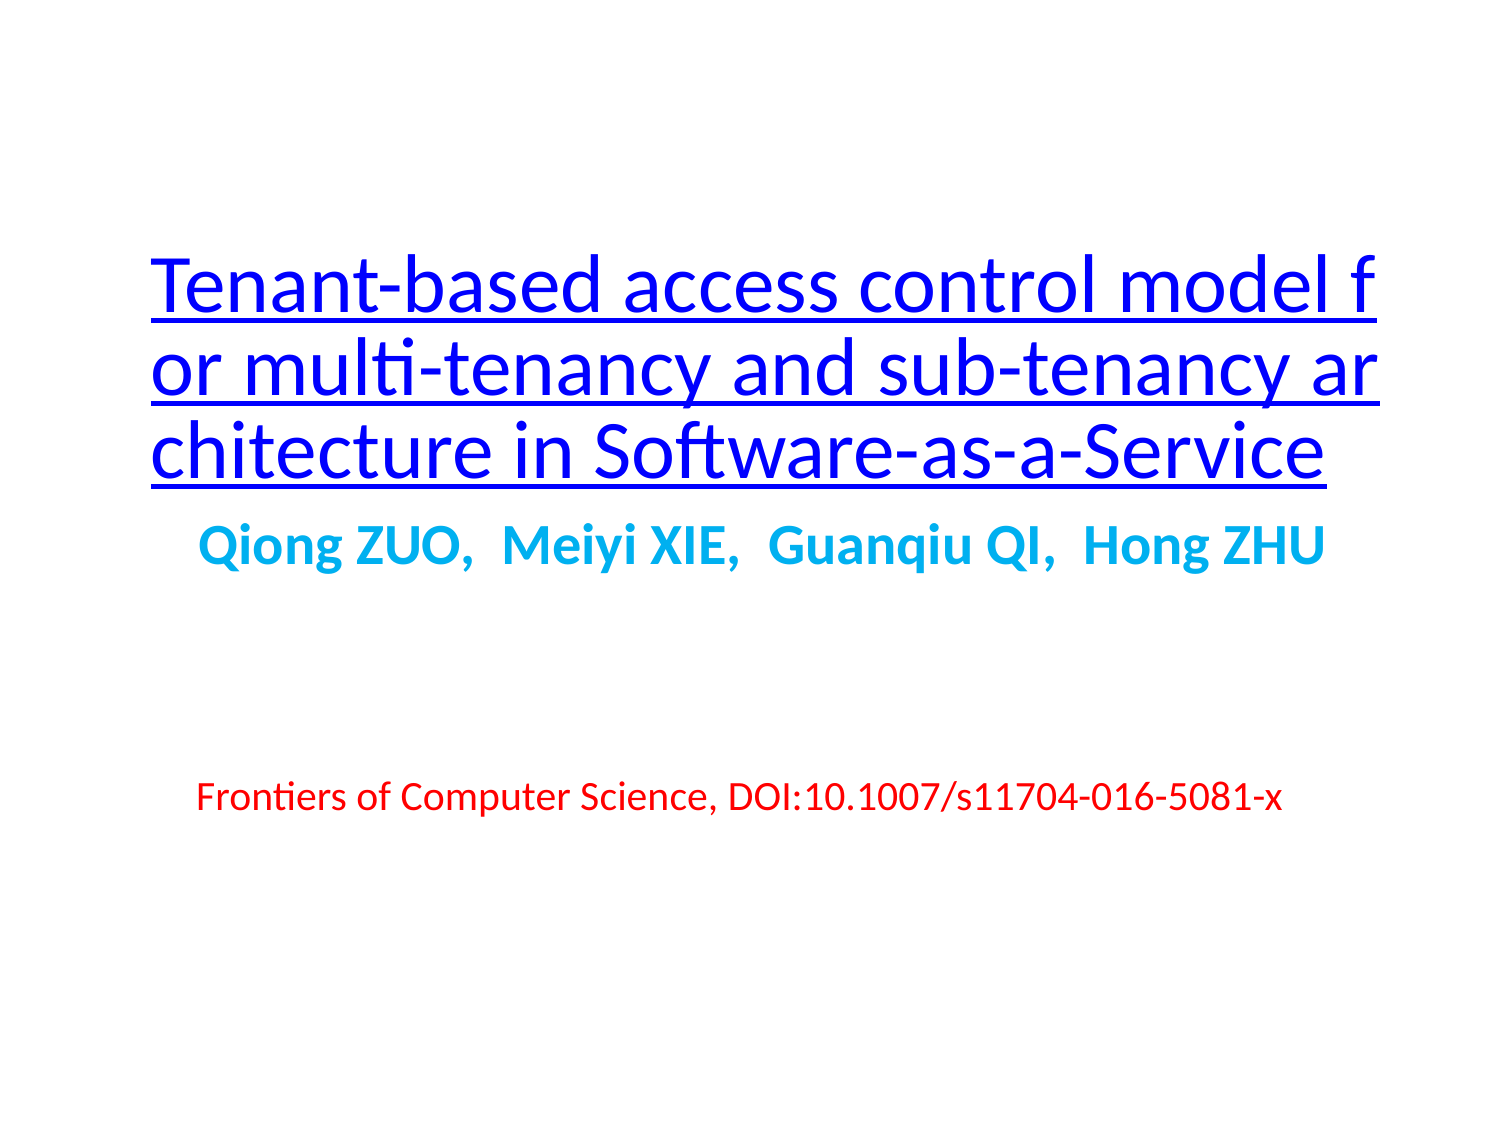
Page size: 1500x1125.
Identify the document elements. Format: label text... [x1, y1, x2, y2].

text_box Frontiers of Computer Science, DOI:10.1007/s11704-016-5081-x [64, 771, 1415, 921]
text_box Qiong ZUO, Meiyi XIE, Guanqiu QI, Hong ZHU [87, 512, 1438, 663]
title Tenant-based access control model for multi-tenancy and sub-tenancy architecture in Software-as-a-Service [135, 208, 1411, 450]
